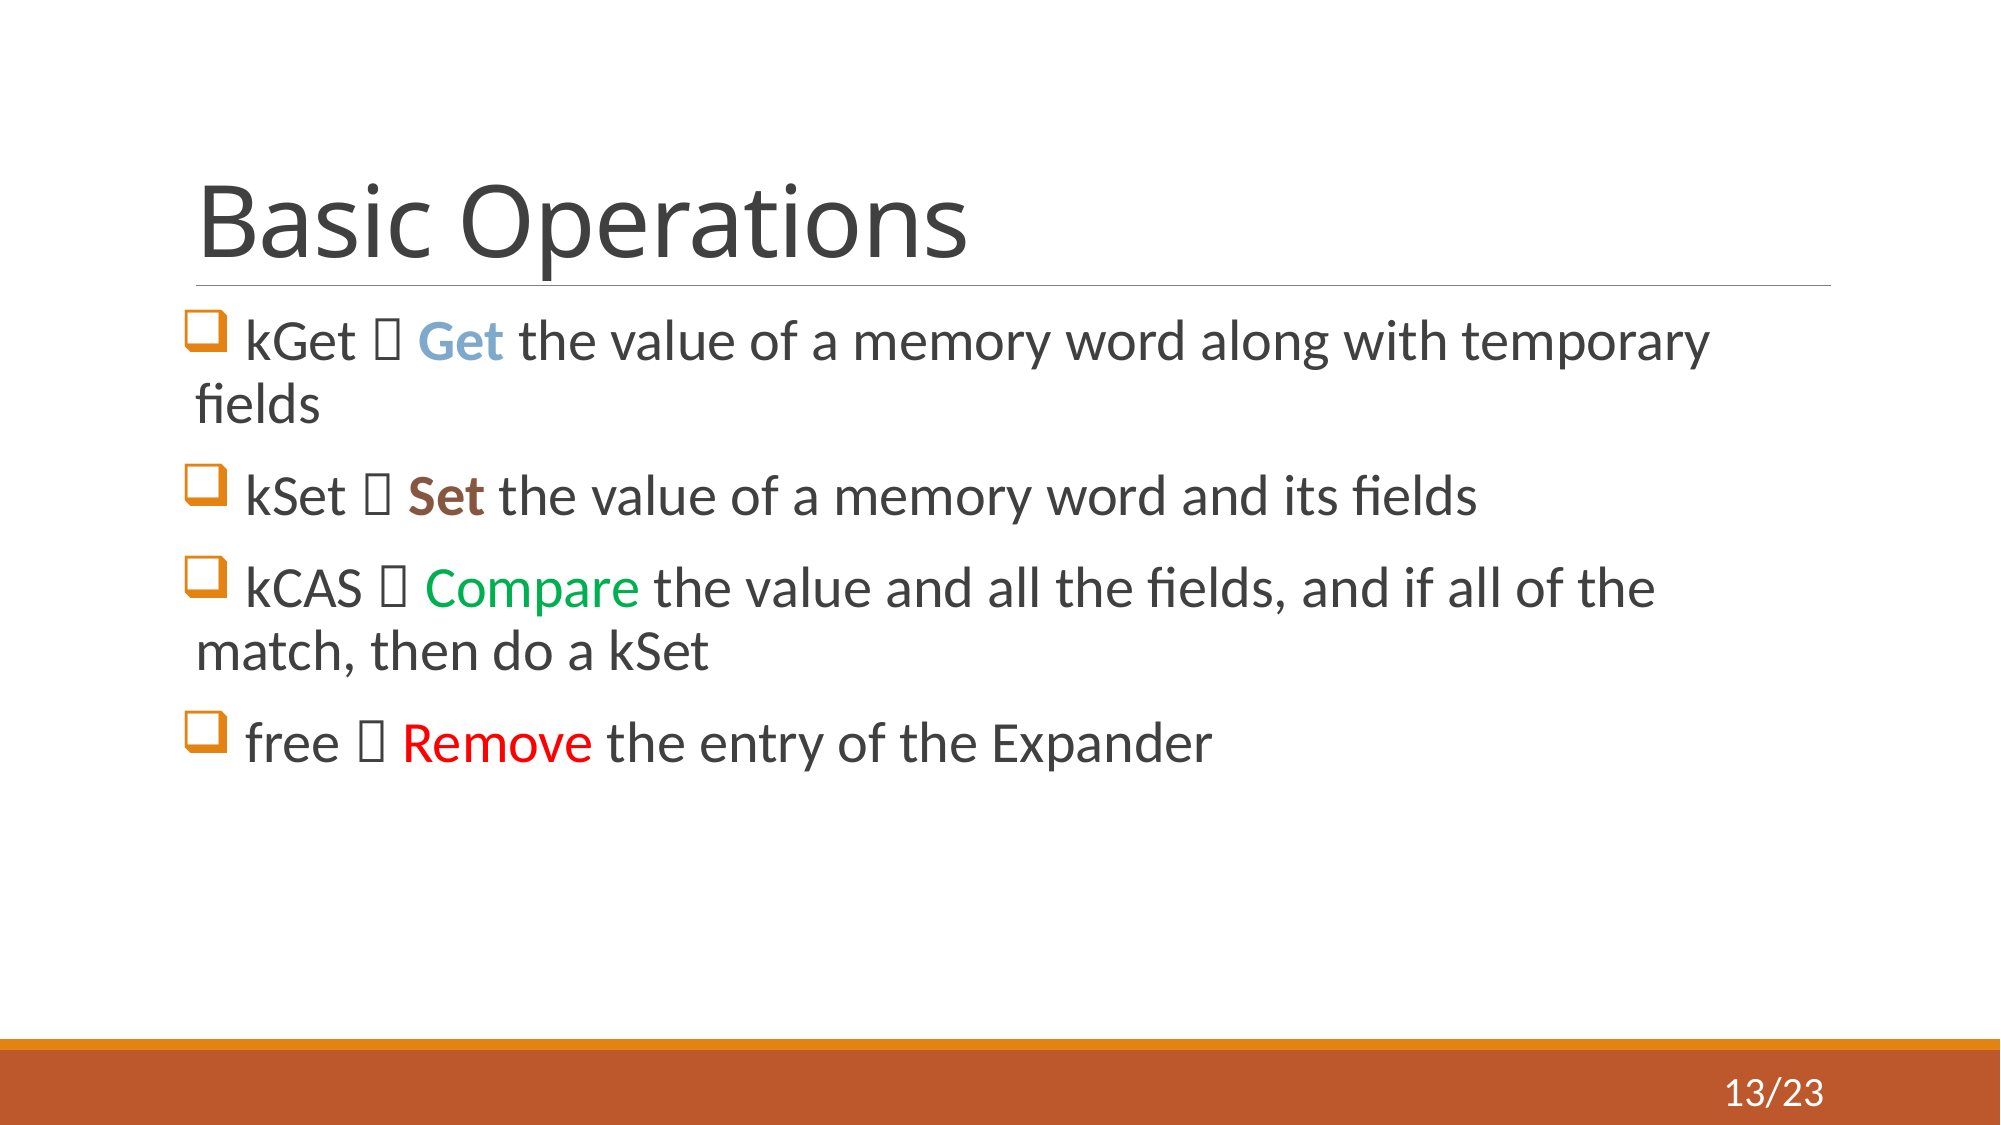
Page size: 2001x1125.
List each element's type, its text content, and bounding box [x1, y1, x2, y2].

title Basic Operations [180, 47, 1830, 285]
slide_number 13 [1624, 1059, 1840, 1120]
list kGet  Get the value of a memory word along with temporary fields kSet  Set the value of a memory word and its fields kCAS  Compare the value and all the fields, and if all of the match, then do a kSet free  Remove the entry of the Expander [180, 302, 1830, 963]
